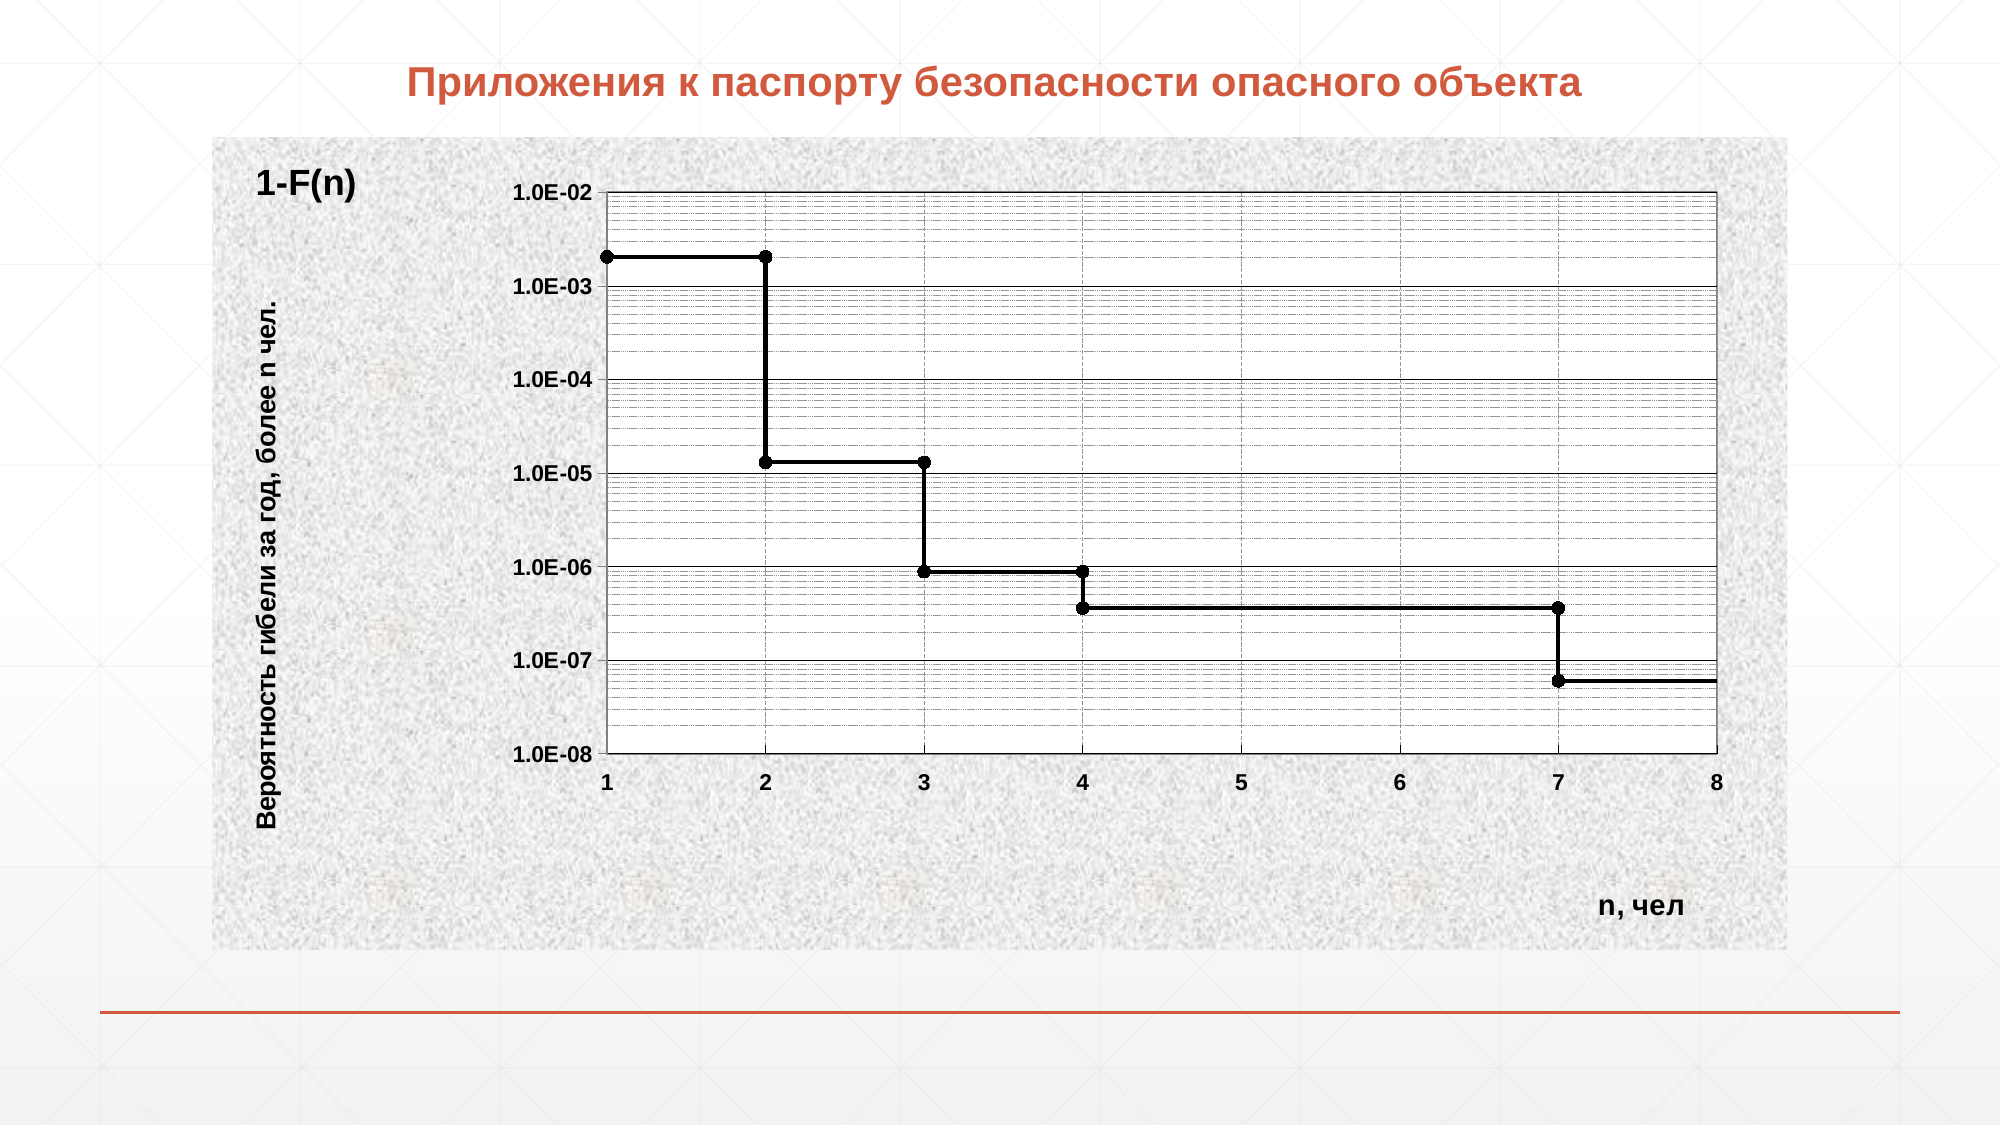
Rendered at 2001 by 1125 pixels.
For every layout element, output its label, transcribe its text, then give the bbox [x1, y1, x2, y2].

chart [212, 137, 1788, 950]
title Приложения к паспорту безопасности опасного объекта [207, 39, 1783, 114]
